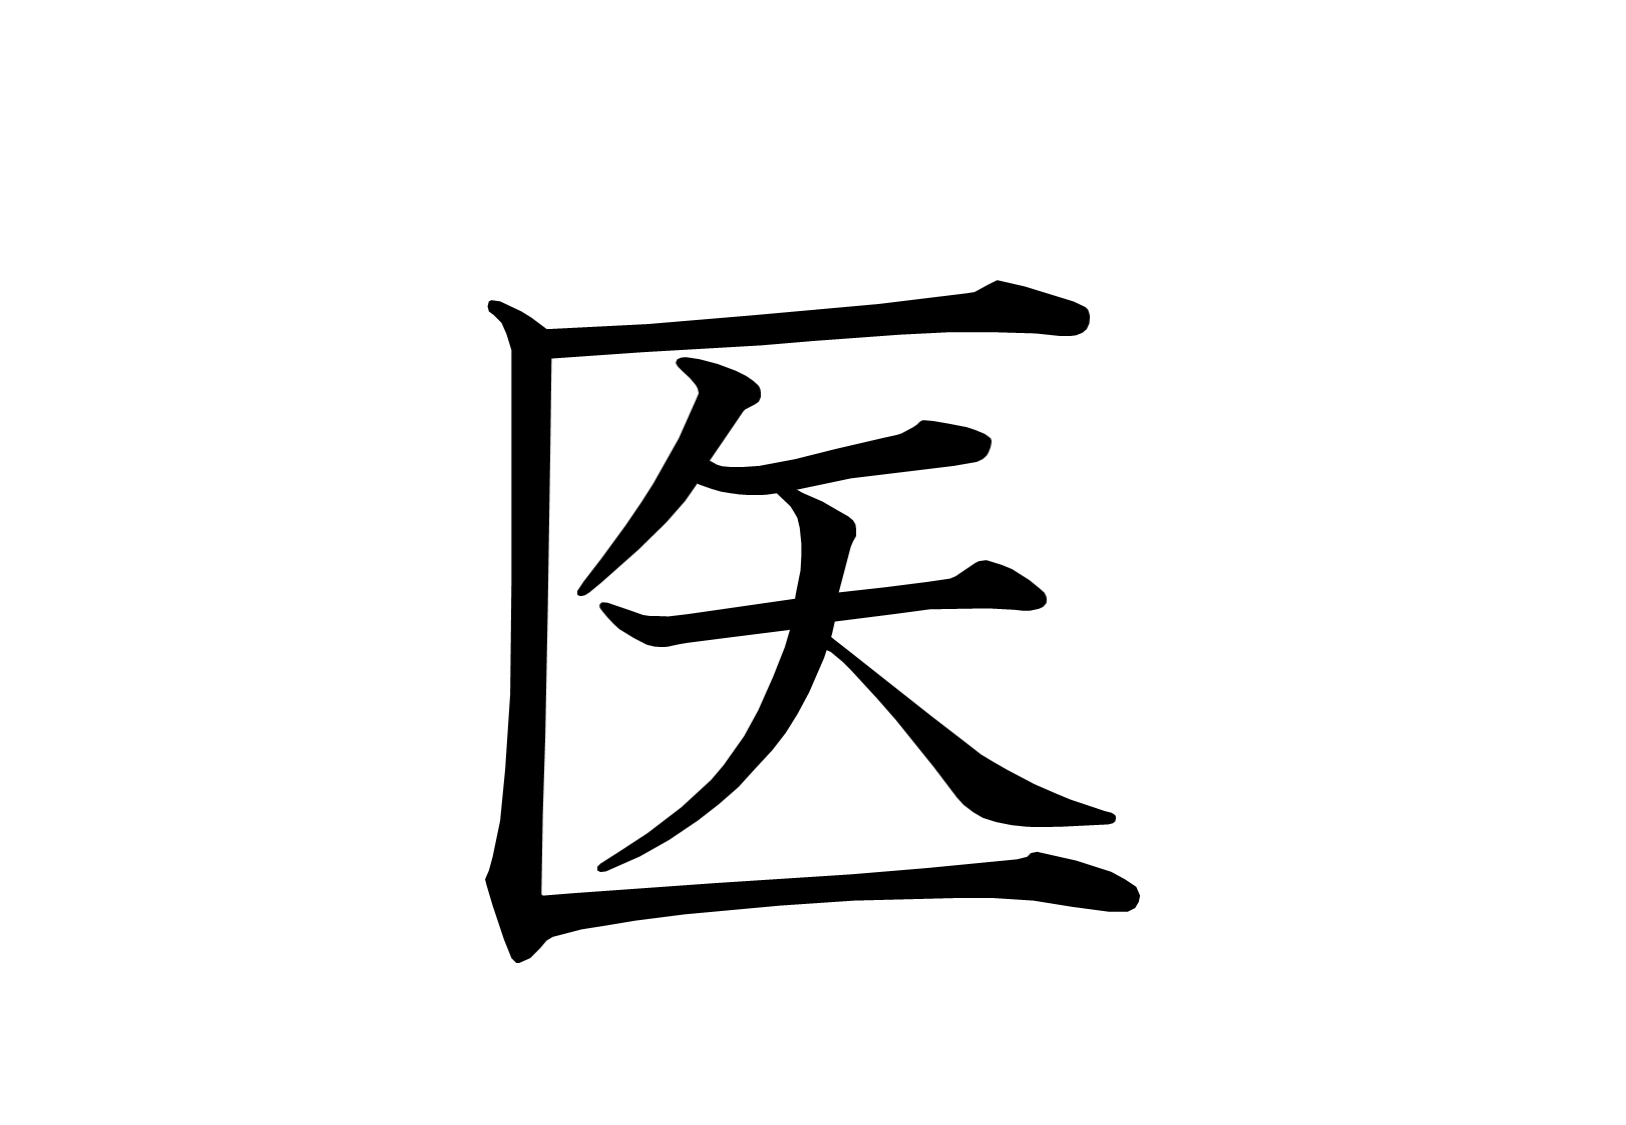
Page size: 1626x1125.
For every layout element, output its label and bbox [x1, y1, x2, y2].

picture [485, 279, 1140, 964]
